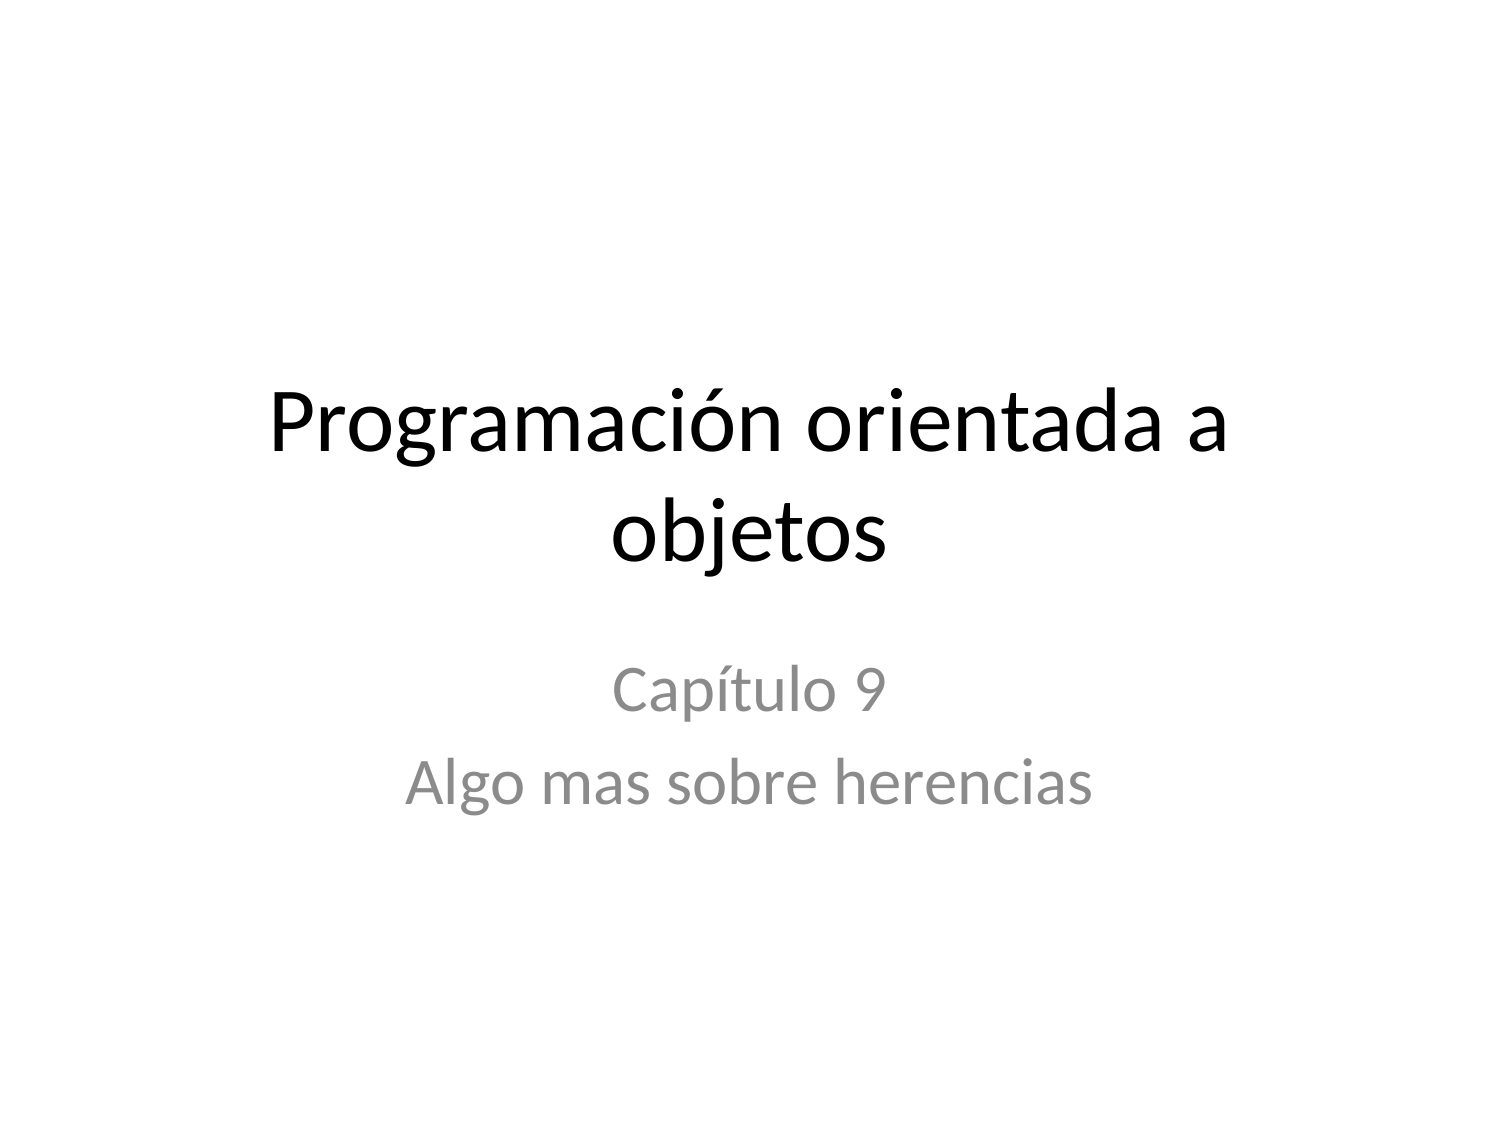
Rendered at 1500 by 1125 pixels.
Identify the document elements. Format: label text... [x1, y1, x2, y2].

subtitle Capítulo 9 Algo mas sobre herencias [225, 637, 1275, 925]
title Programación orientada a objetos [112, 349, 1388, 591]
